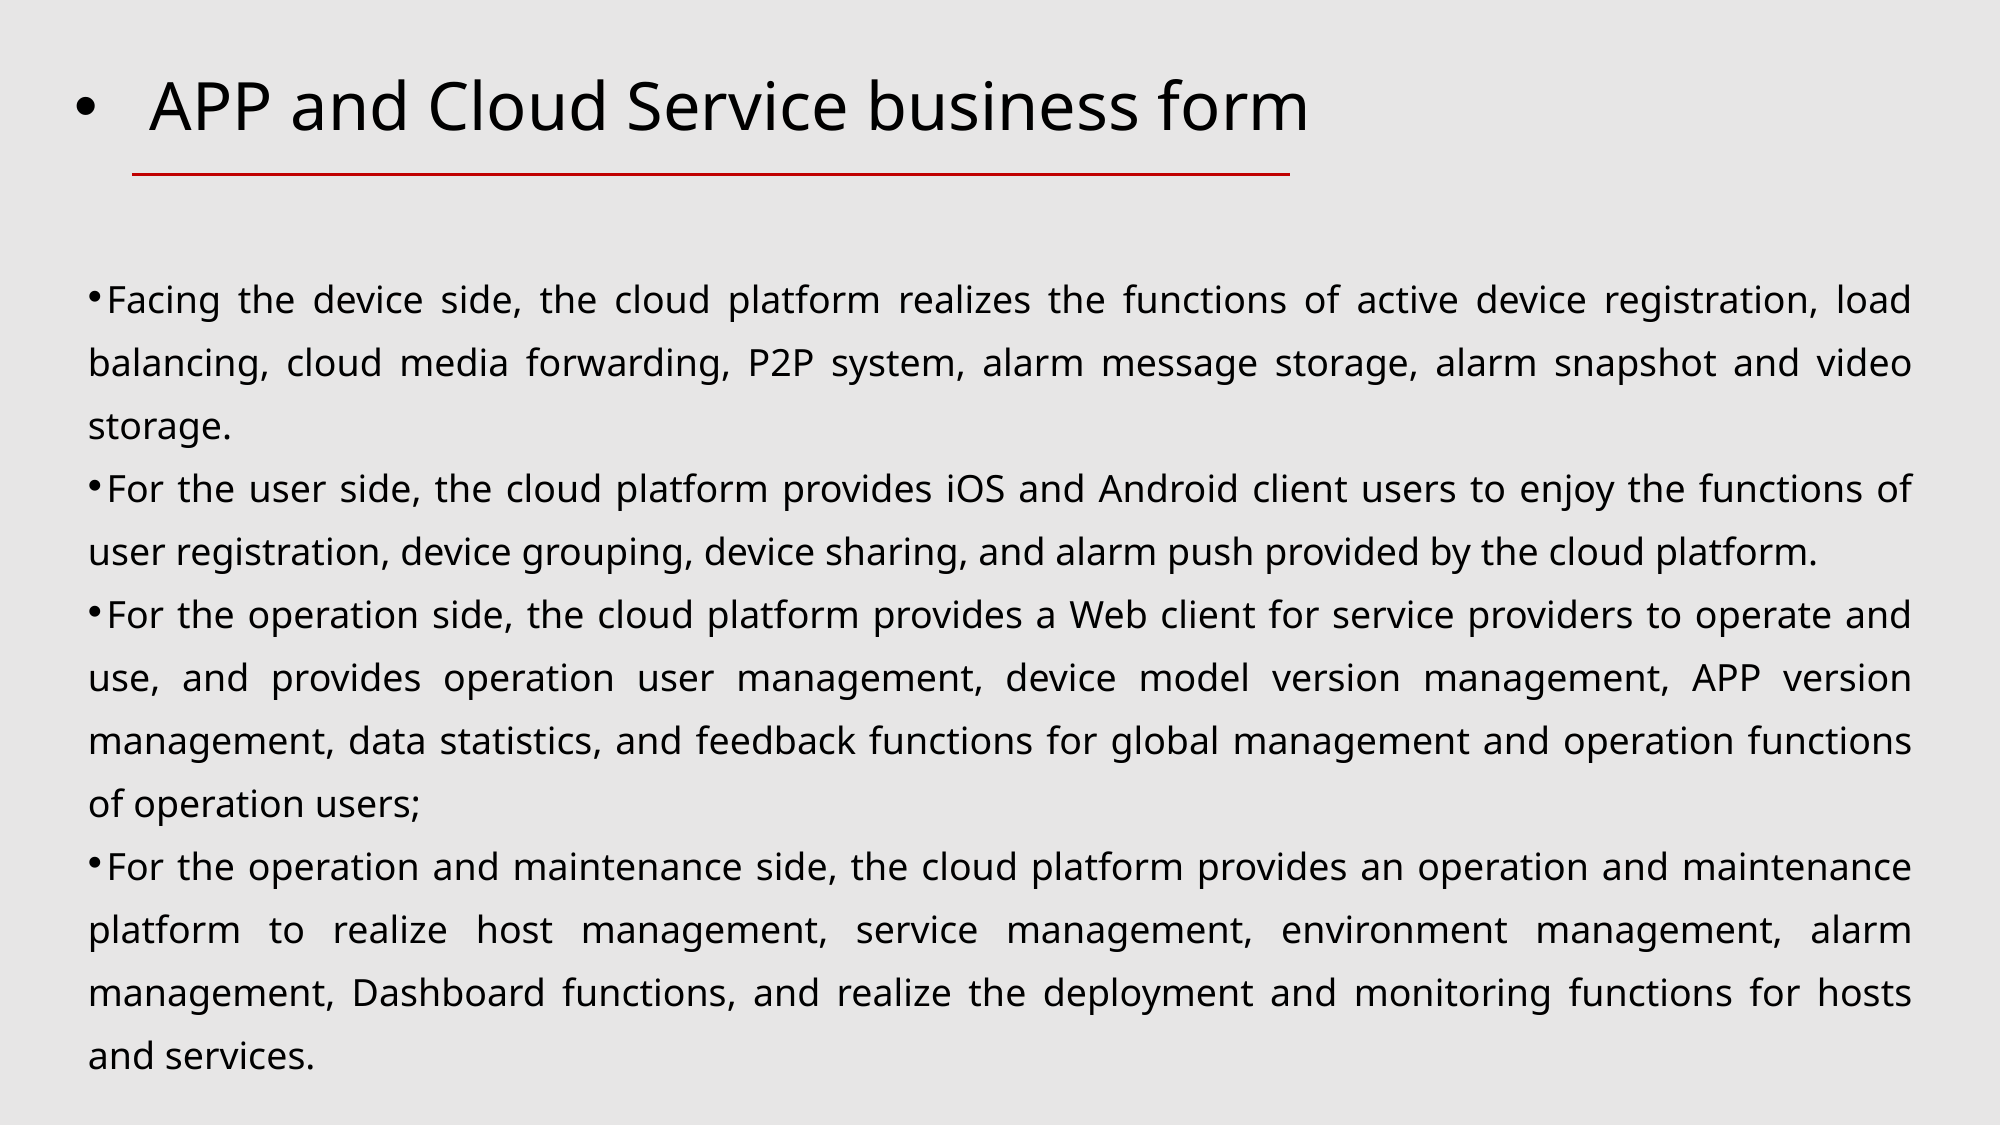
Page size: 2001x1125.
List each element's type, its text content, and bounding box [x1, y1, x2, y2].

list Facing the device side, the cloud platform realizes the functions of active device registration, load balancing, cloud media forwarding, P2P system, alarm message storage, alarm snapshot and video storage. For the user side, the cloud platform provides iOS and Android client users to enjoy the functions of user registration, device grouping, device sharing, and alarm push provided by the cloud platform. For the operation side, the cloud platform provides a Web client for service providers to operate and use, and provides operation user management, device model version management, APP version management, data statistics, and feedback functions for global management and operation functions of operation users; For the operation and maintenance side, the cloud platform provides an operation and maintenance platform to realize host management, service management, environment management, alarm management, Dashboard functions, and realize the deployment and monitoring functions for hosts and services. [74, 251, 1928, 1052]
title APP and Cloud Service business form [74, 73, 1928, 155]
